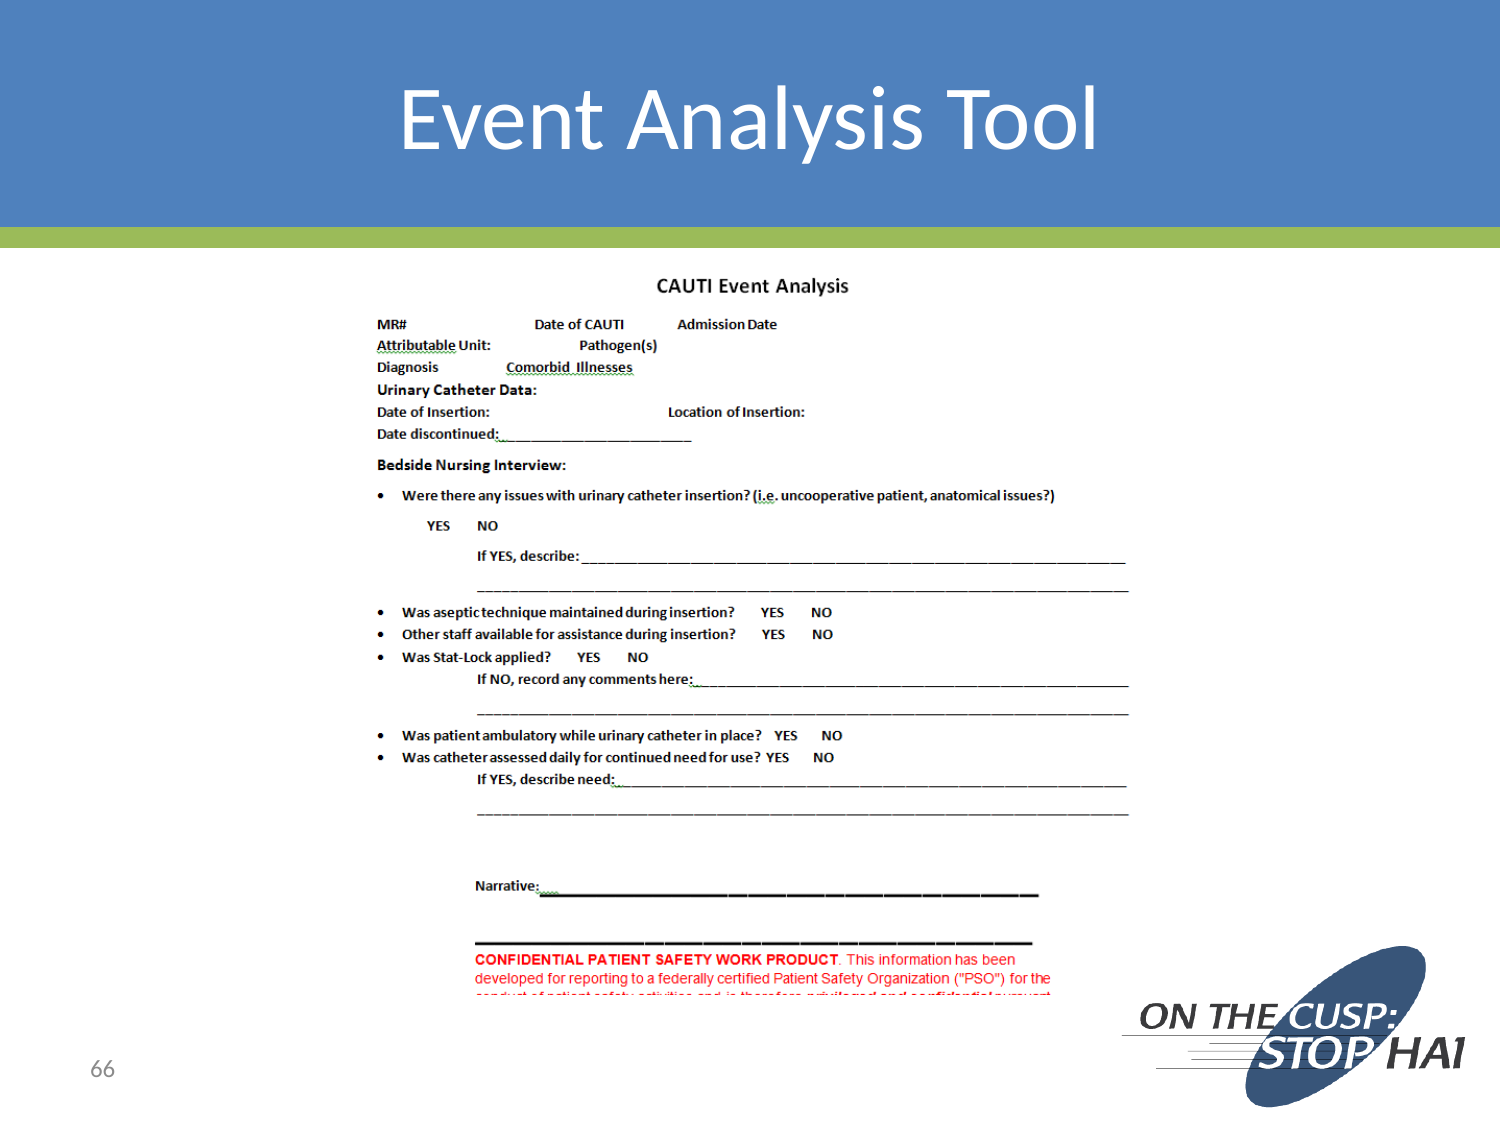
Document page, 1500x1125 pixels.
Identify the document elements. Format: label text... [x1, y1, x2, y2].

title Event Analysis Tool [0, 0, 1500, 225]
picture [1098, 929, 1500, 1125]
picture [358, 262, 1142, 996]
slide_number 66 [75, 1037, 425, 1098]
